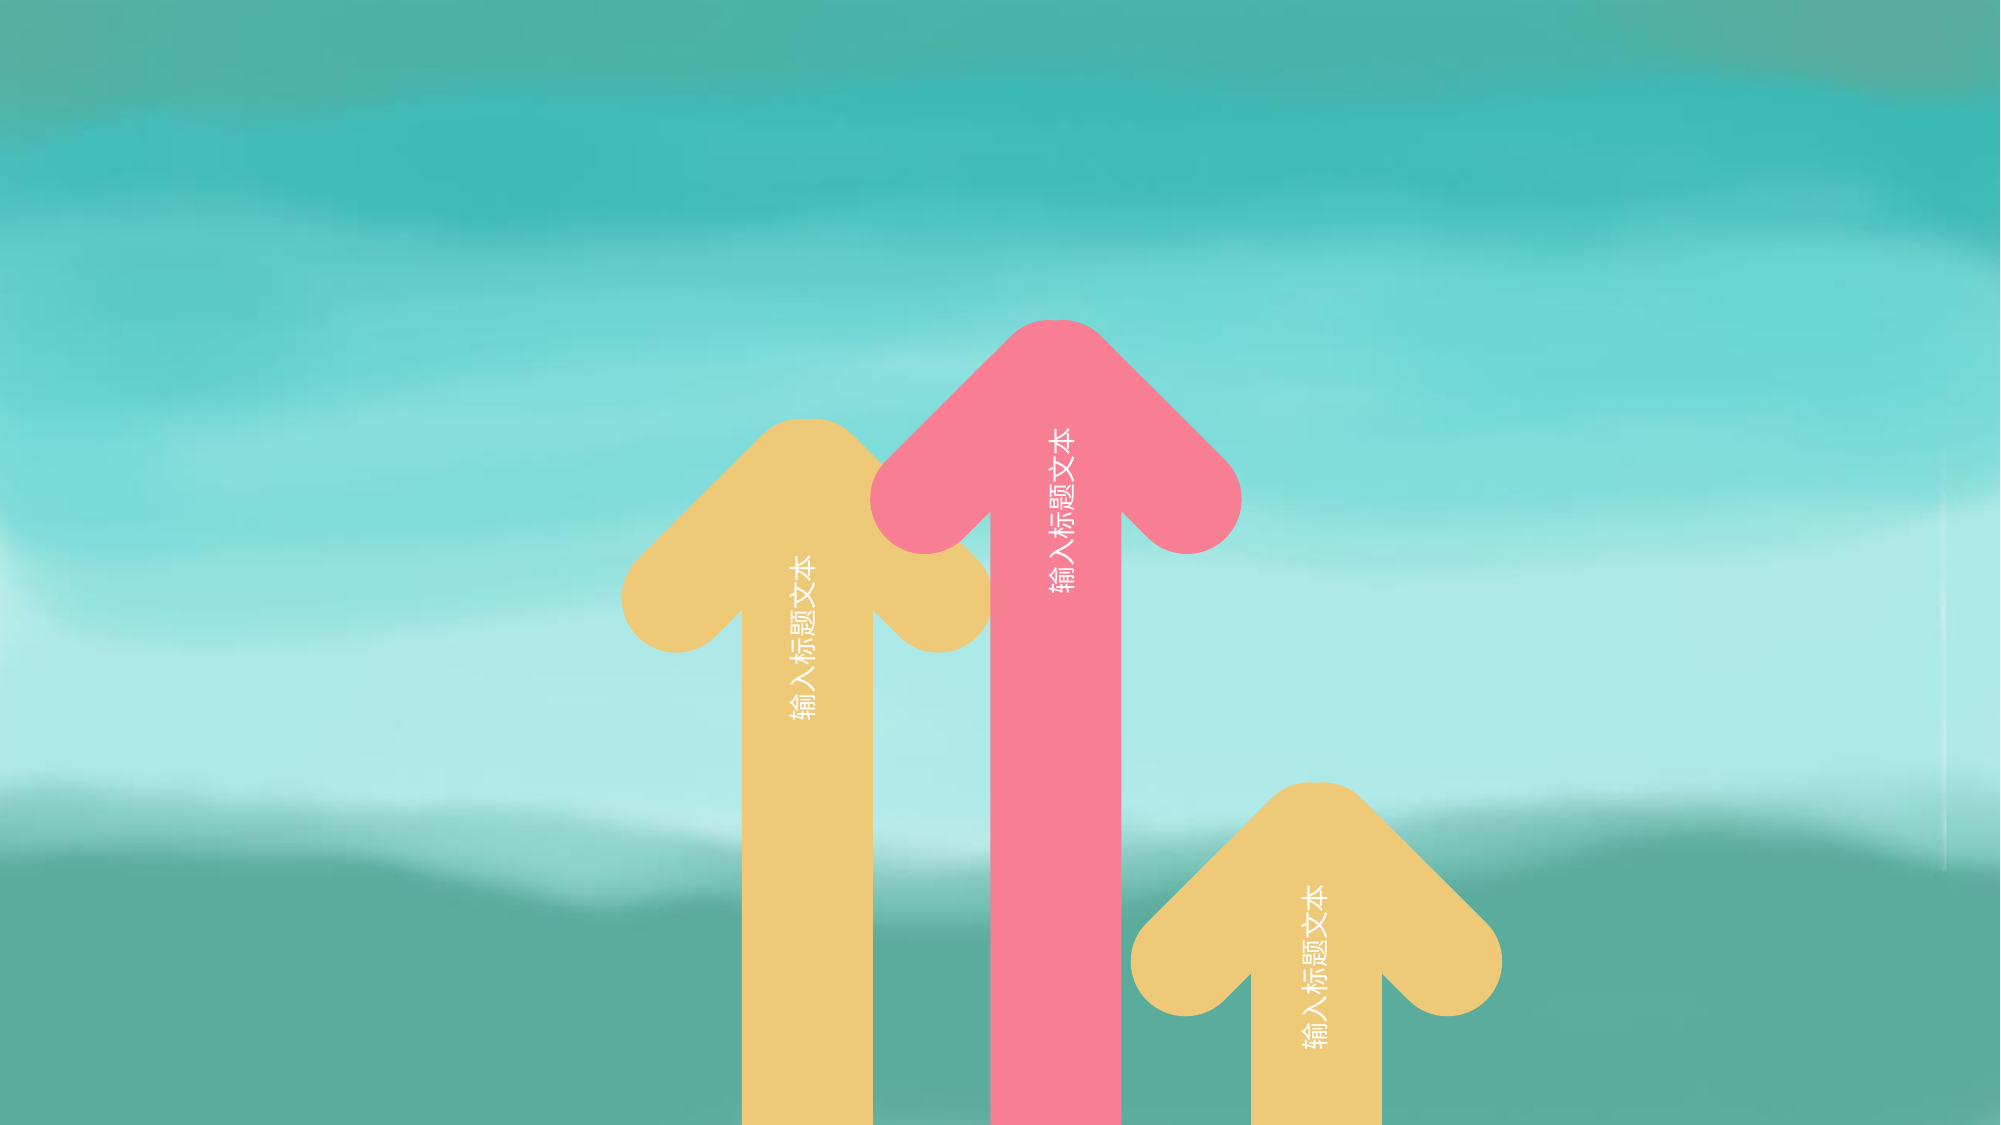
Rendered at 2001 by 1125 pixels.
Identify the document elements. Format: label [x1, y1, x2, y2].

text_box [659, 450, 908, 1125]
text_box [908, 351, 1204, 1125]
picture [0, 0, 2000, 1125]
text_box [1169, 814, 1465, 1125]
